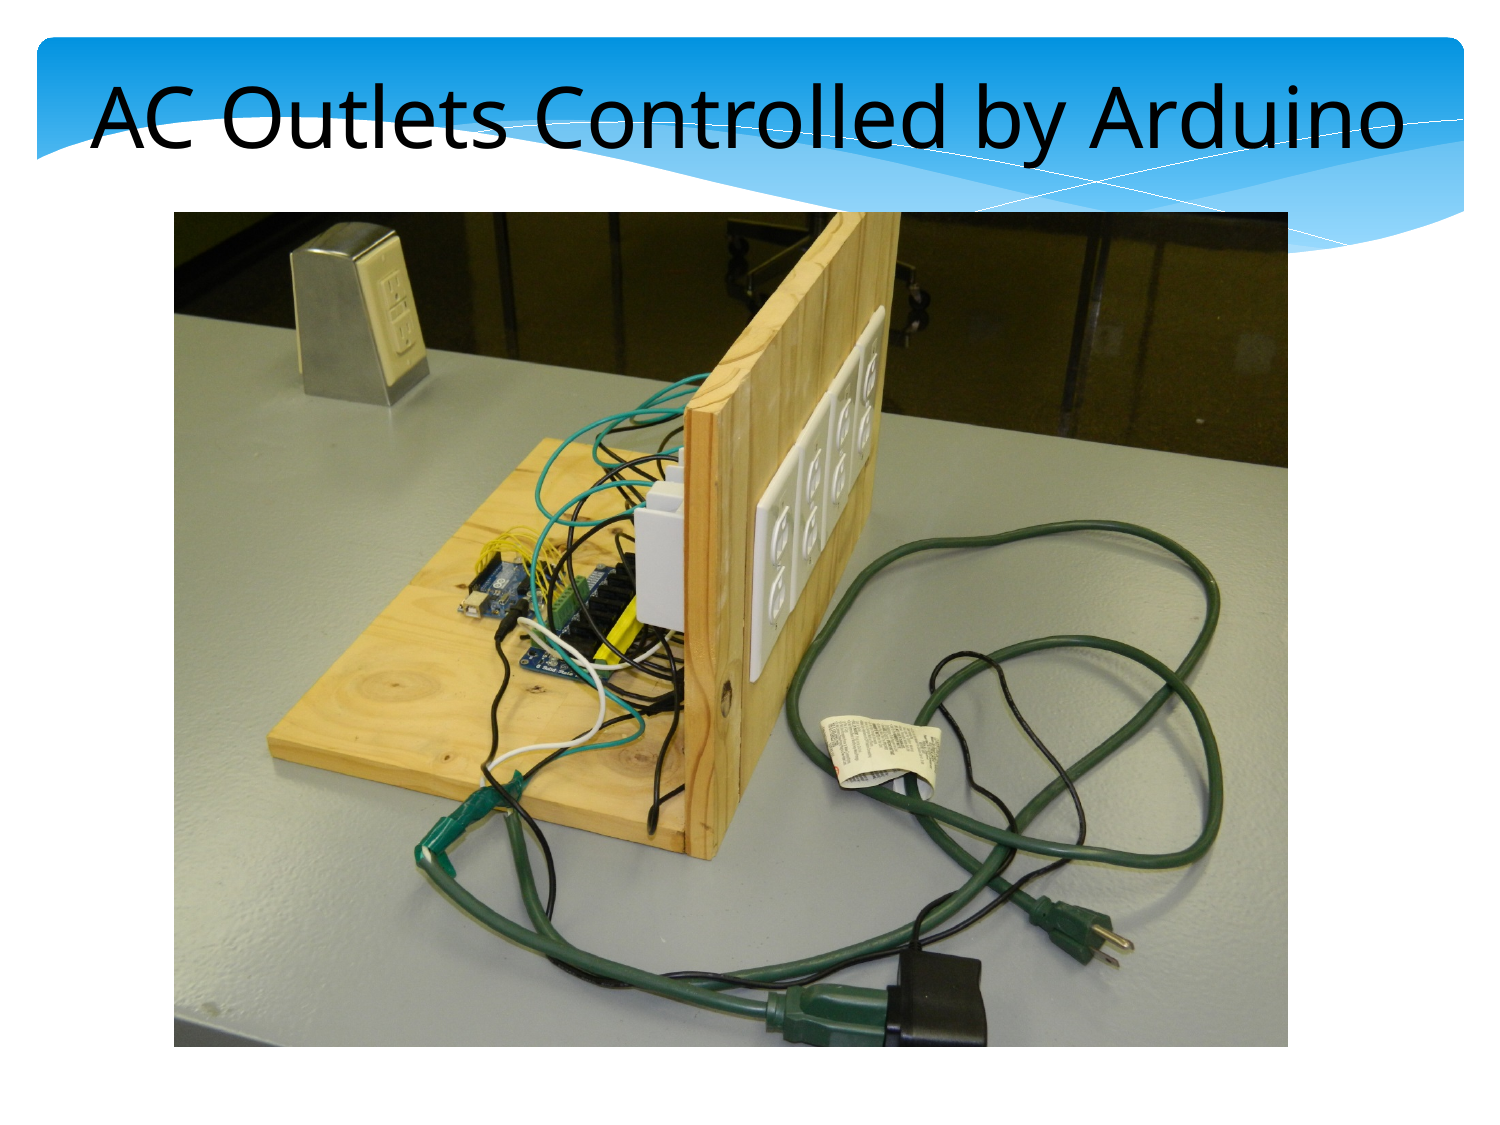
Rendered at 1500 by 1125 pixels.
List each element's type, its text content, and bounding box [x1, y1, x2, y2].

picture [174, 212, 1288, 1048]
text_box AC Outlets Controlled by Arduino [74, 55, 1425, 261]
